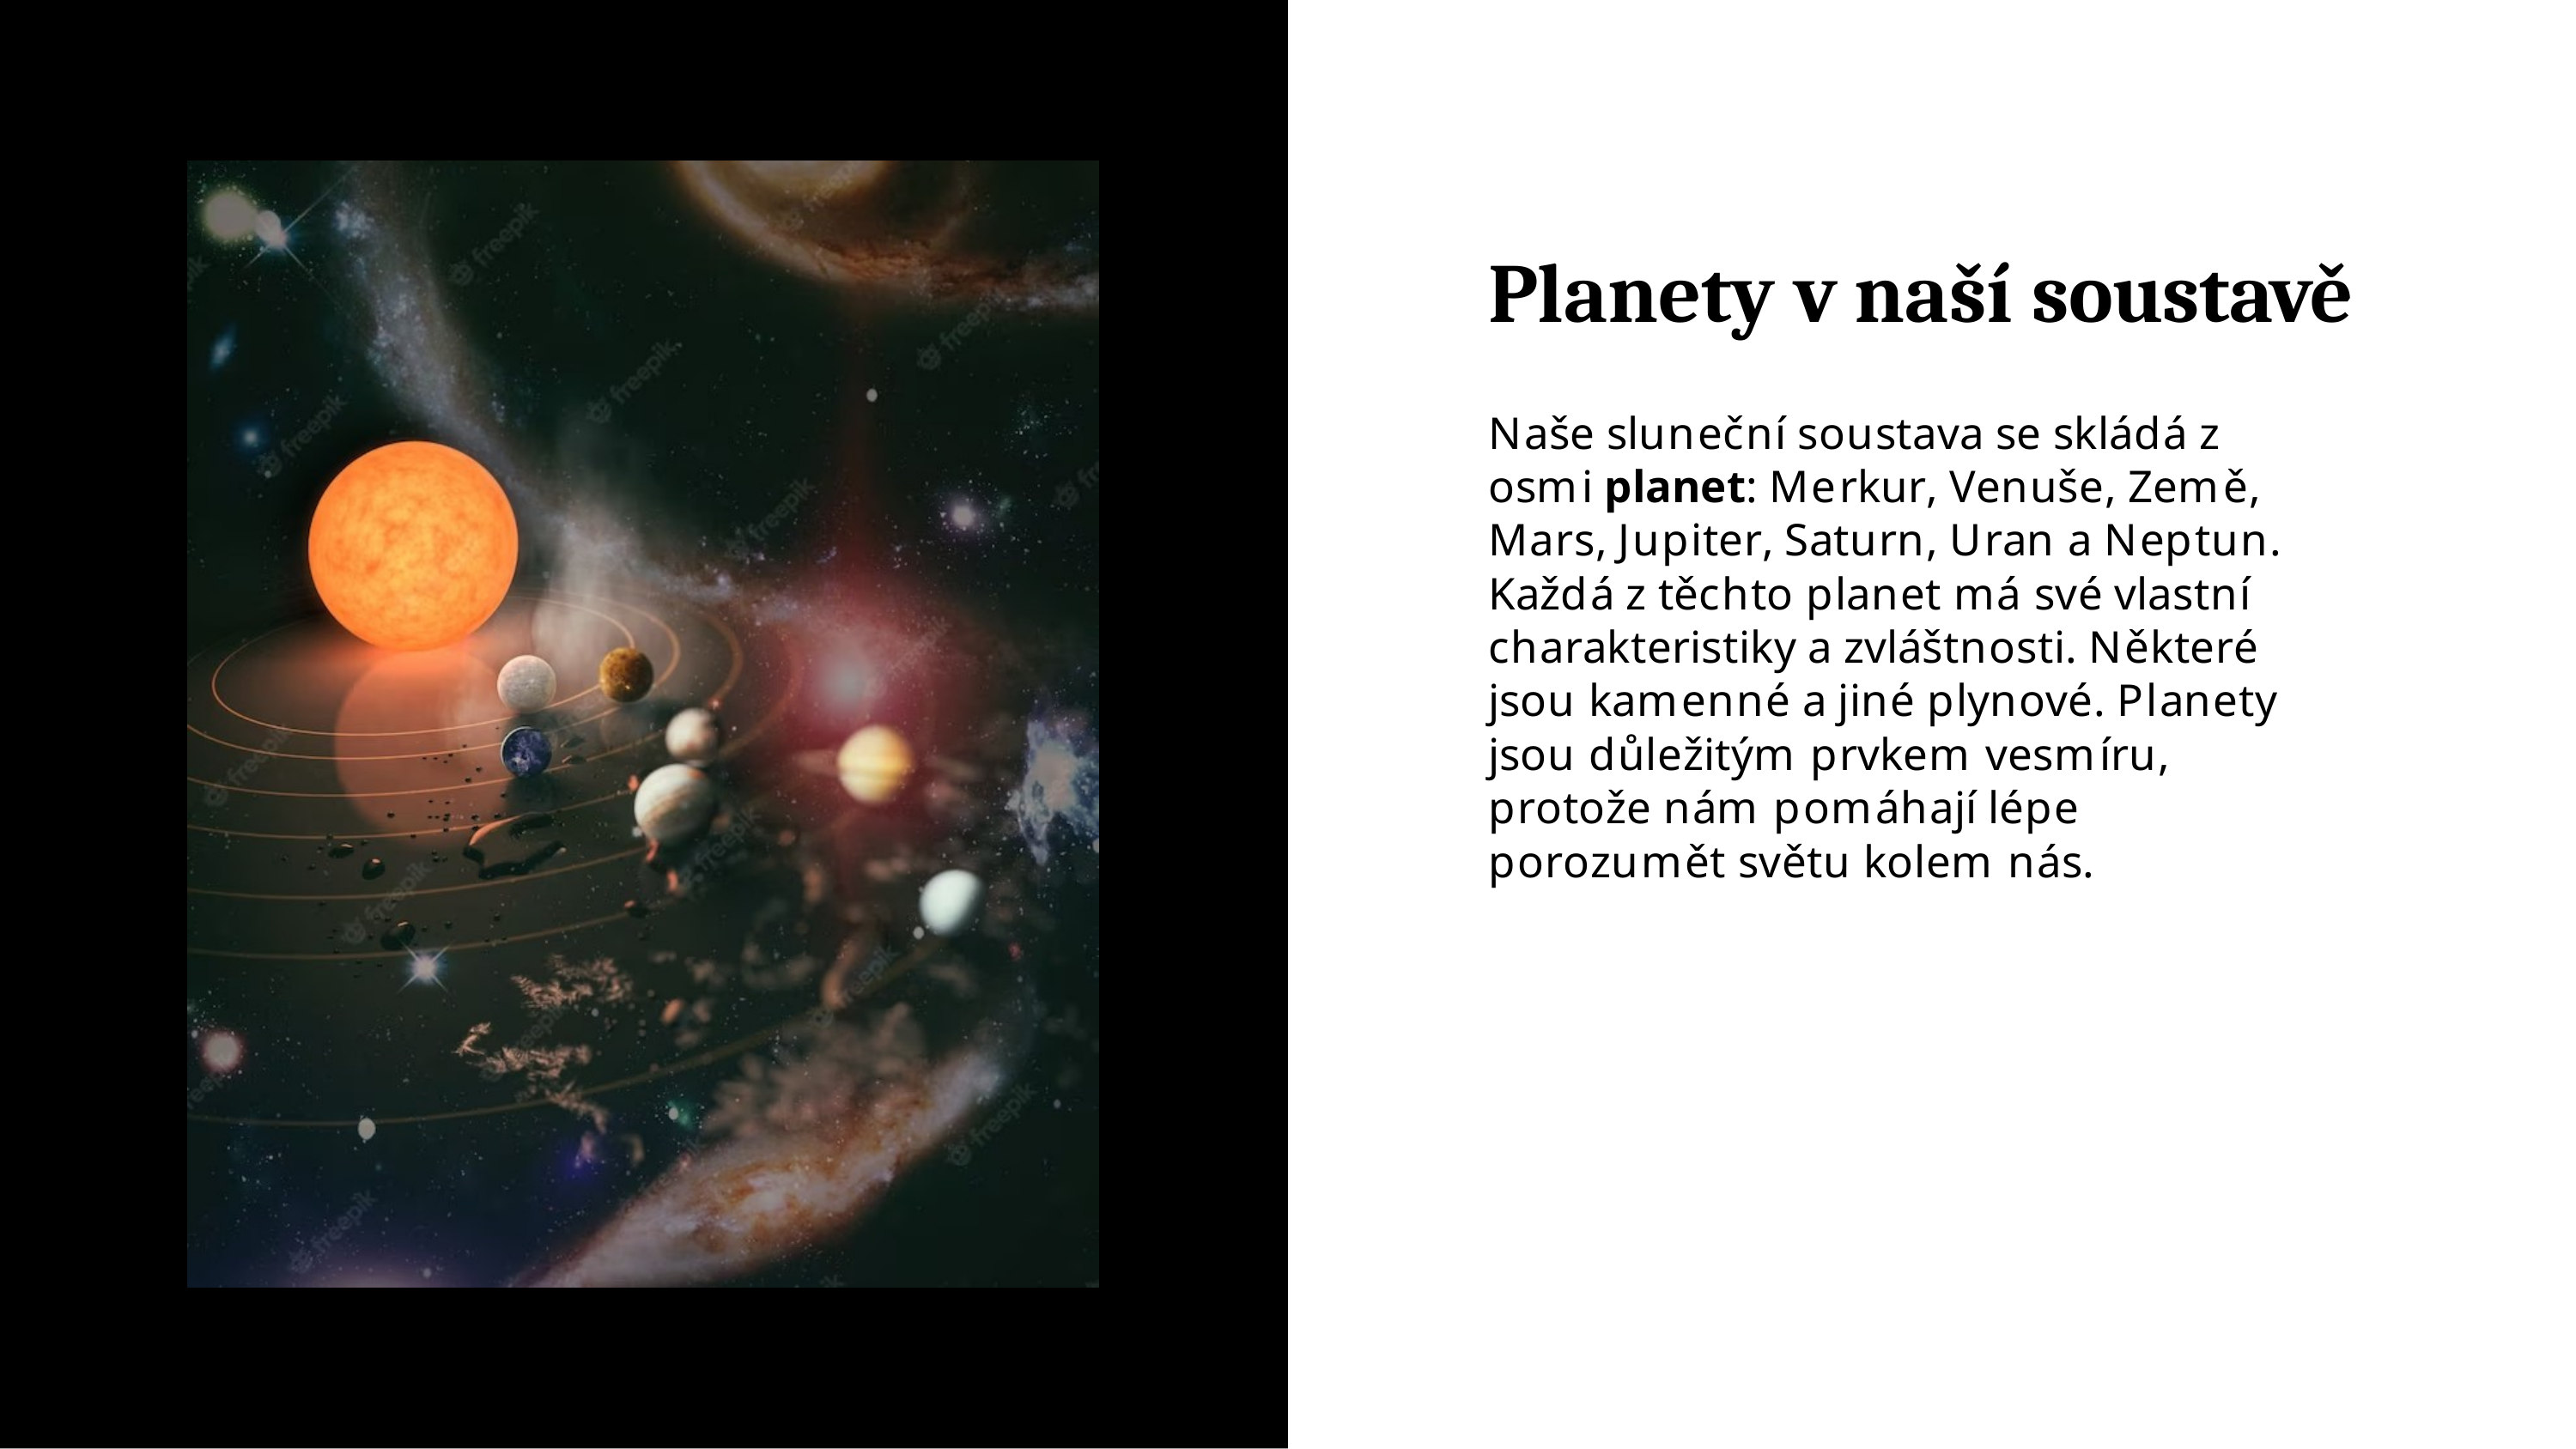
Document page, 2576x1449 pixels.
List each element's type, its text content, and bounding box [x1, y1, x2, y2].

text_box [0, 0, 1289, 1449]
title Planety v naší soustavě [1486, 235, 2372, 481]
text_box Naše sluneční soustava se skládá z osmi planet: Merkur, Venuše, Země, Mars, Jupiter, Saturn, Uran a Neptun. Každá z těchto planet má své vlastní charakteristiky a zvláštnosti. Některé jsou kamenné a jiné plynové. Planety jsou důležitým prvkem vesmíru, protože nám pomáhají lépe porozumět světu kolem nás. [1486, 403, 2311, 887]
